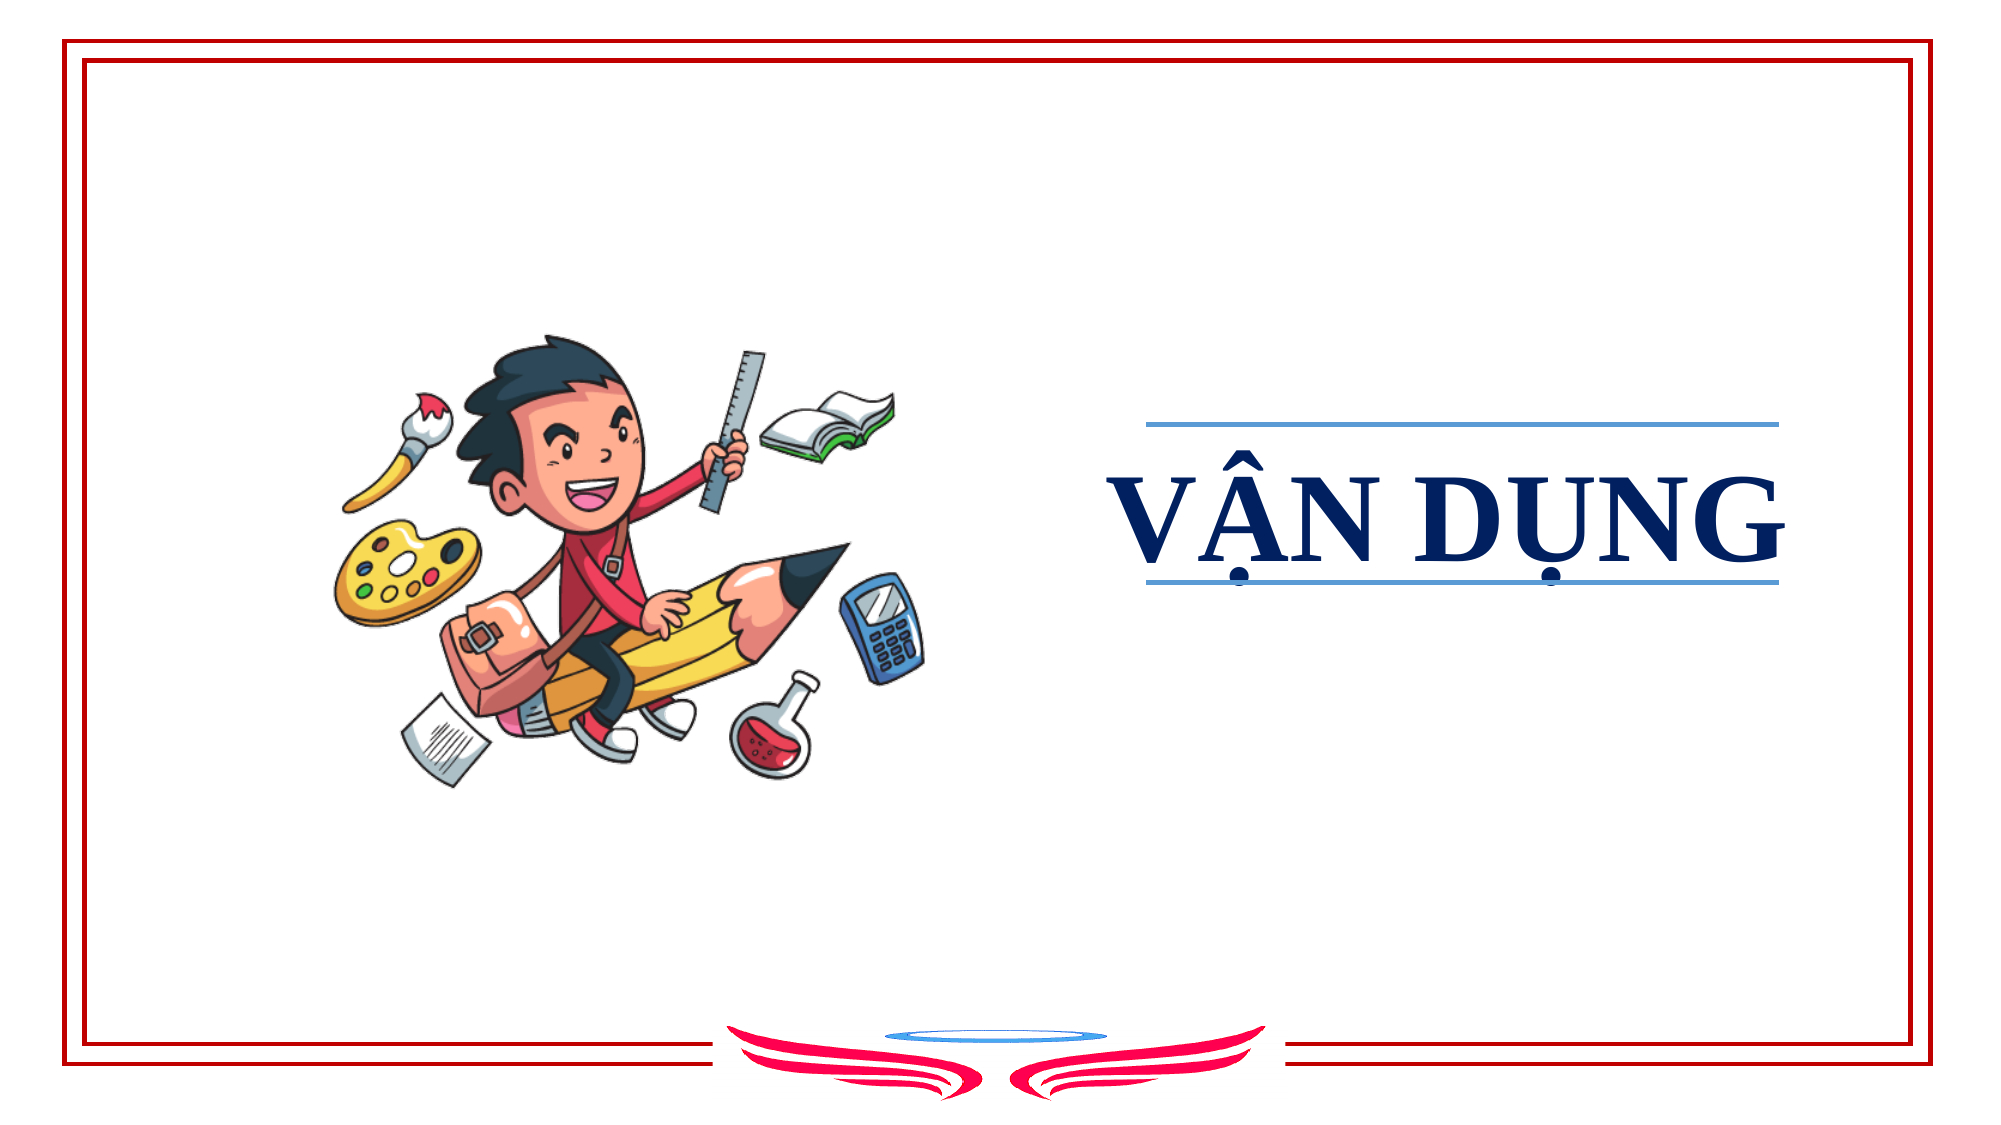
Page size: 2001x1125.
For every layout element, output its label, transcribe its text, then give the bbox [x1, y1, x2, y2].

picture [712, 1026, 1286, 1102]
text_box VẬN DỤNG [1091, 427, 1804, 595]
picture [323, 287, 939, 799]
text_box [63, 40, 1932, 1065]
